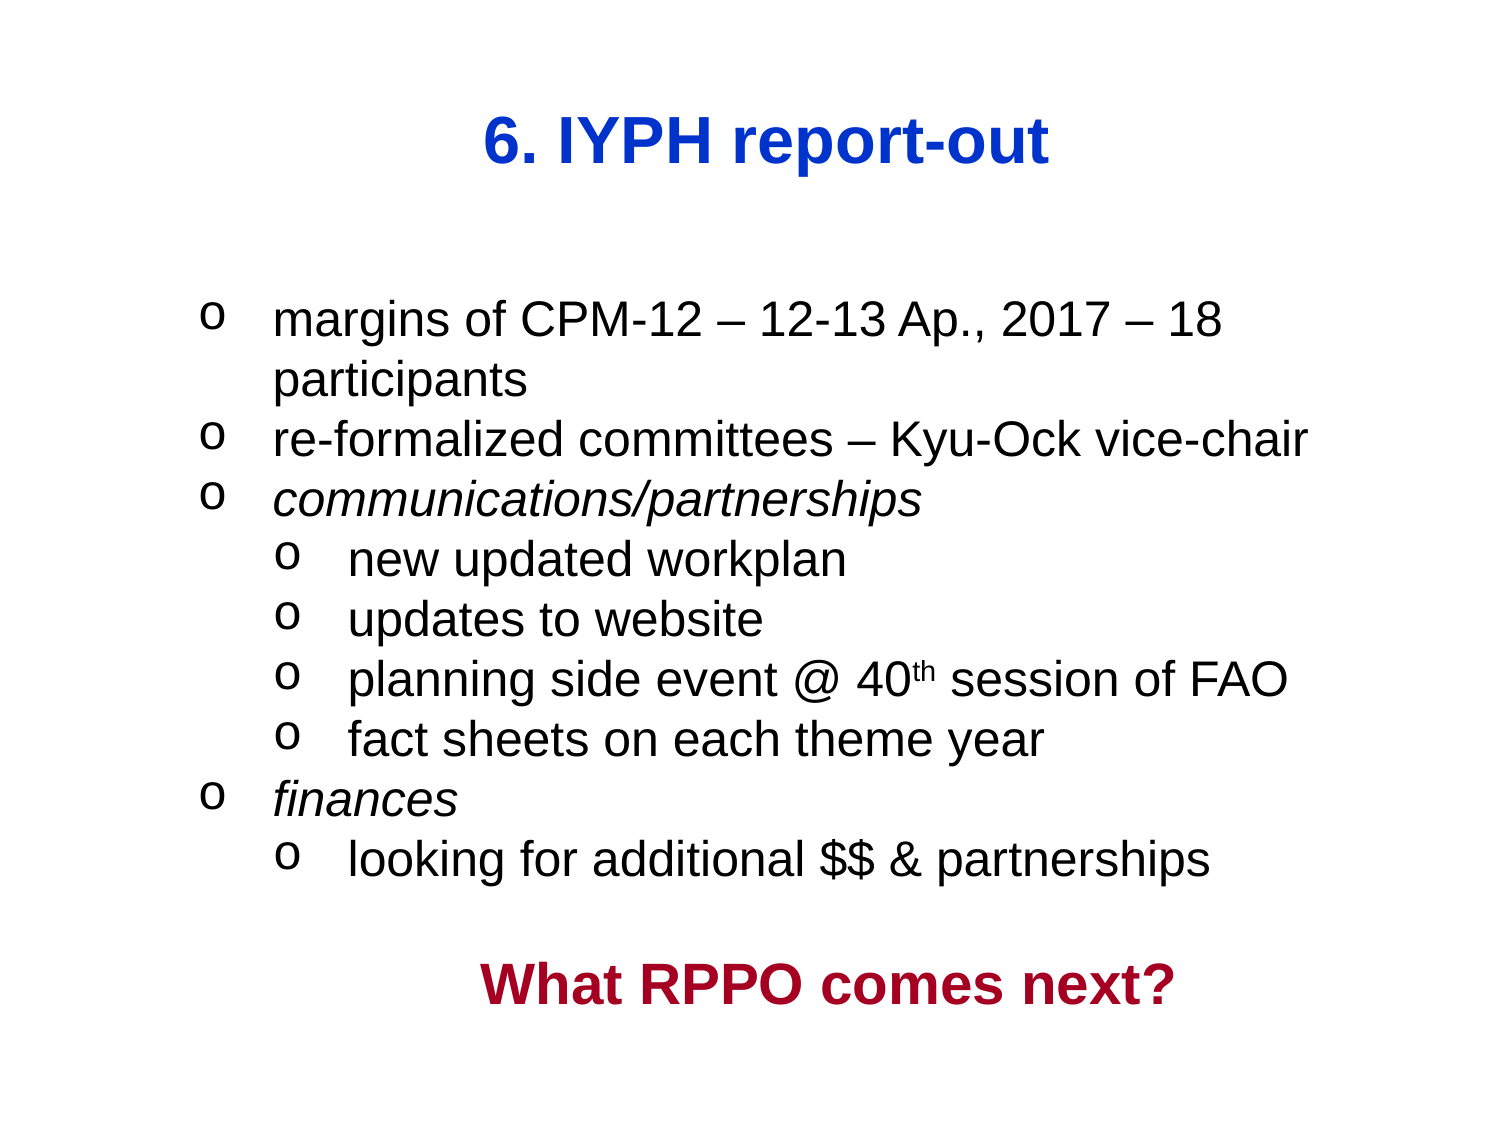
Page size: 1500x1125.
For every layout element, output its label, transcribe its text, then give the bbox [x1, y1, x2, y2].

text_box 6. IYPH report-out [469, 89, 1066, 185]
text_box margins of CPM-12 – 12-13 Ap., 2017 – 18 participants re-formalized committees – Kyu-Ock vice-chair communications/partnerships new updated workplan updates to website planning side event @ 40th session of FAO fact sheets on each theme year finances looking for additional $$ & partnerships What RPPO comes next? [182, 278, 1400, 1024]
